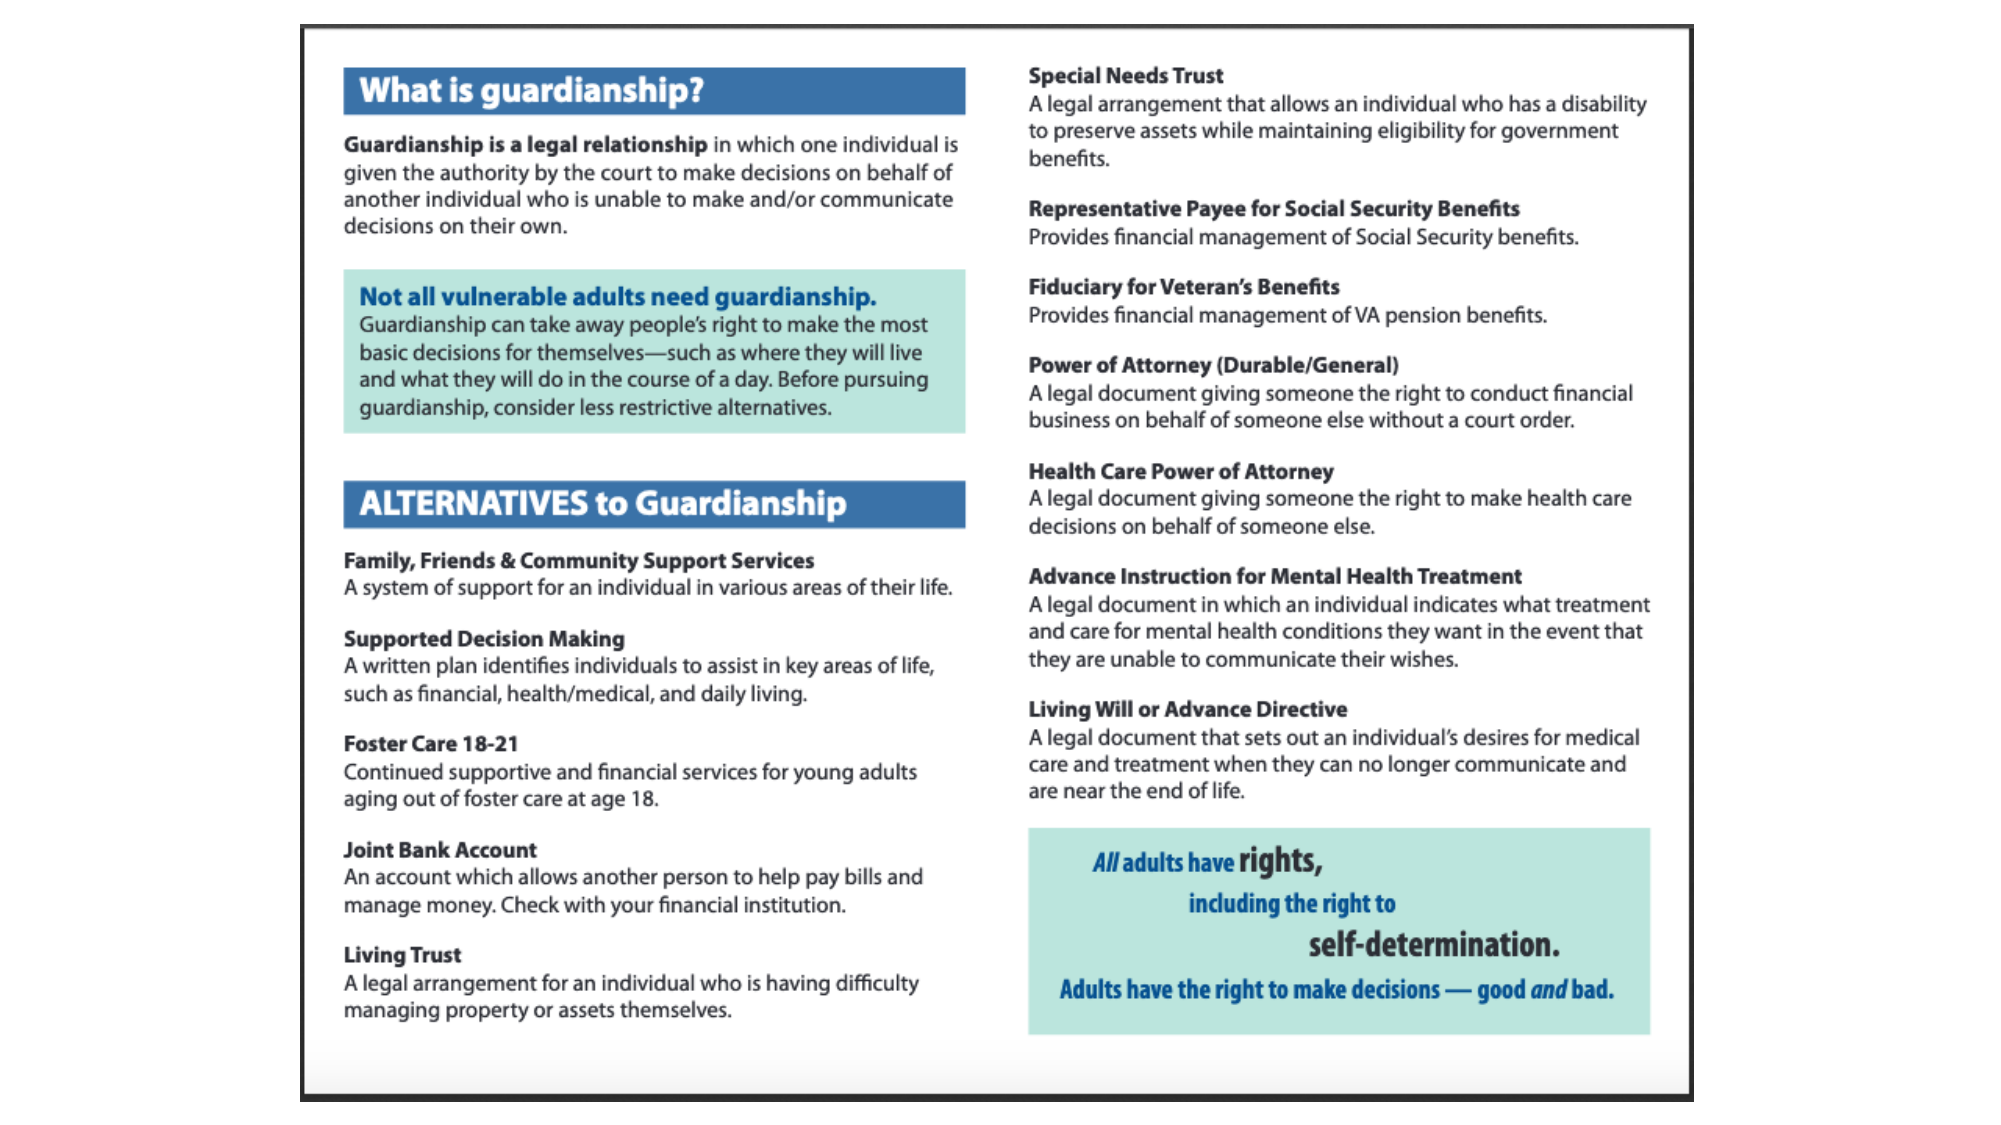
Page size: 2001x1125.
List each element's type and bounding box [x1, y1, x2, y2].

picture [299, 24, 1694, 1102]
